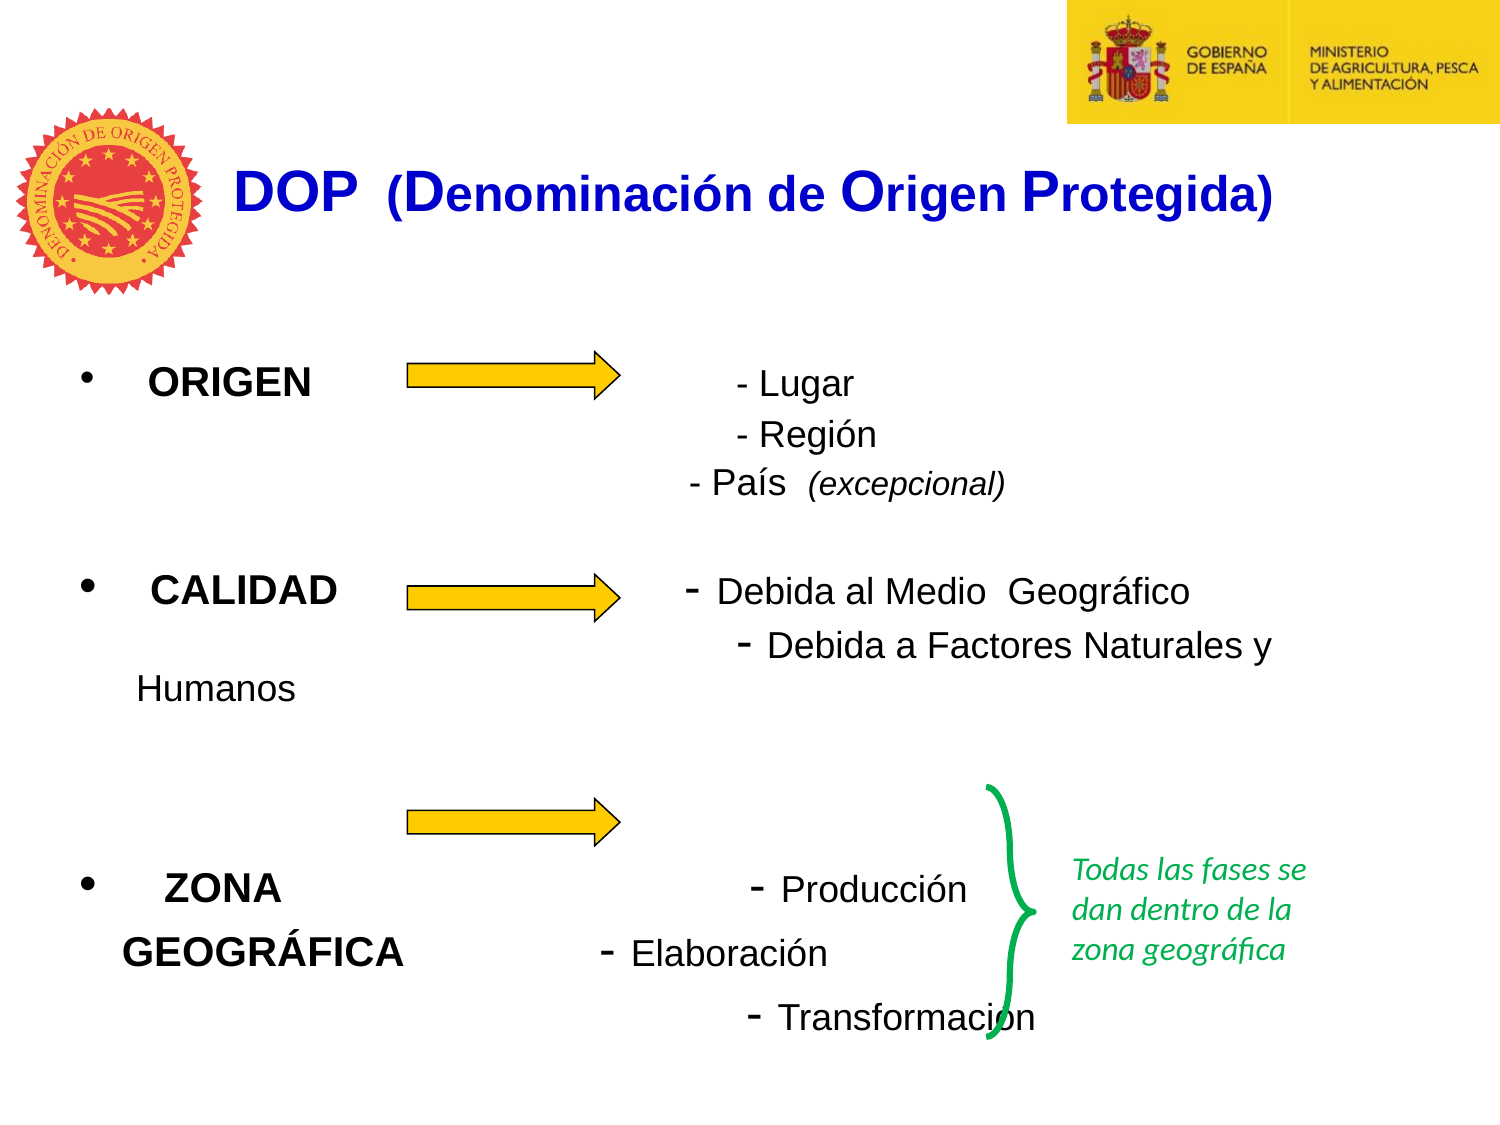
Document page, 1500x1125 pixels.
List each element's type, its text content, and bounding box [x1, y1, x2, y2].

picture [10, 101, 207, 302]
text_box [986, 786, 1034, 1037]
text_box Todas las fases se dan dentro de la zona geográfica [1057, 839, 1329, 974]
text_box DOP (Denominación de Origen Protegida) [218, 145, 1329, 231]
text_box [407, 351, 621, 847]
picture [1067, 0, 1500, 124]
list ORIGEN - Lugar - Región - País (excepcional) CALIDAD - Debida al Medio Geográfico - Debida a Factores Naturales y Humanos ZONA - Producción GEOGRÁFICA - Elaboración - Transformación [64, 290, 1425, 1101]
